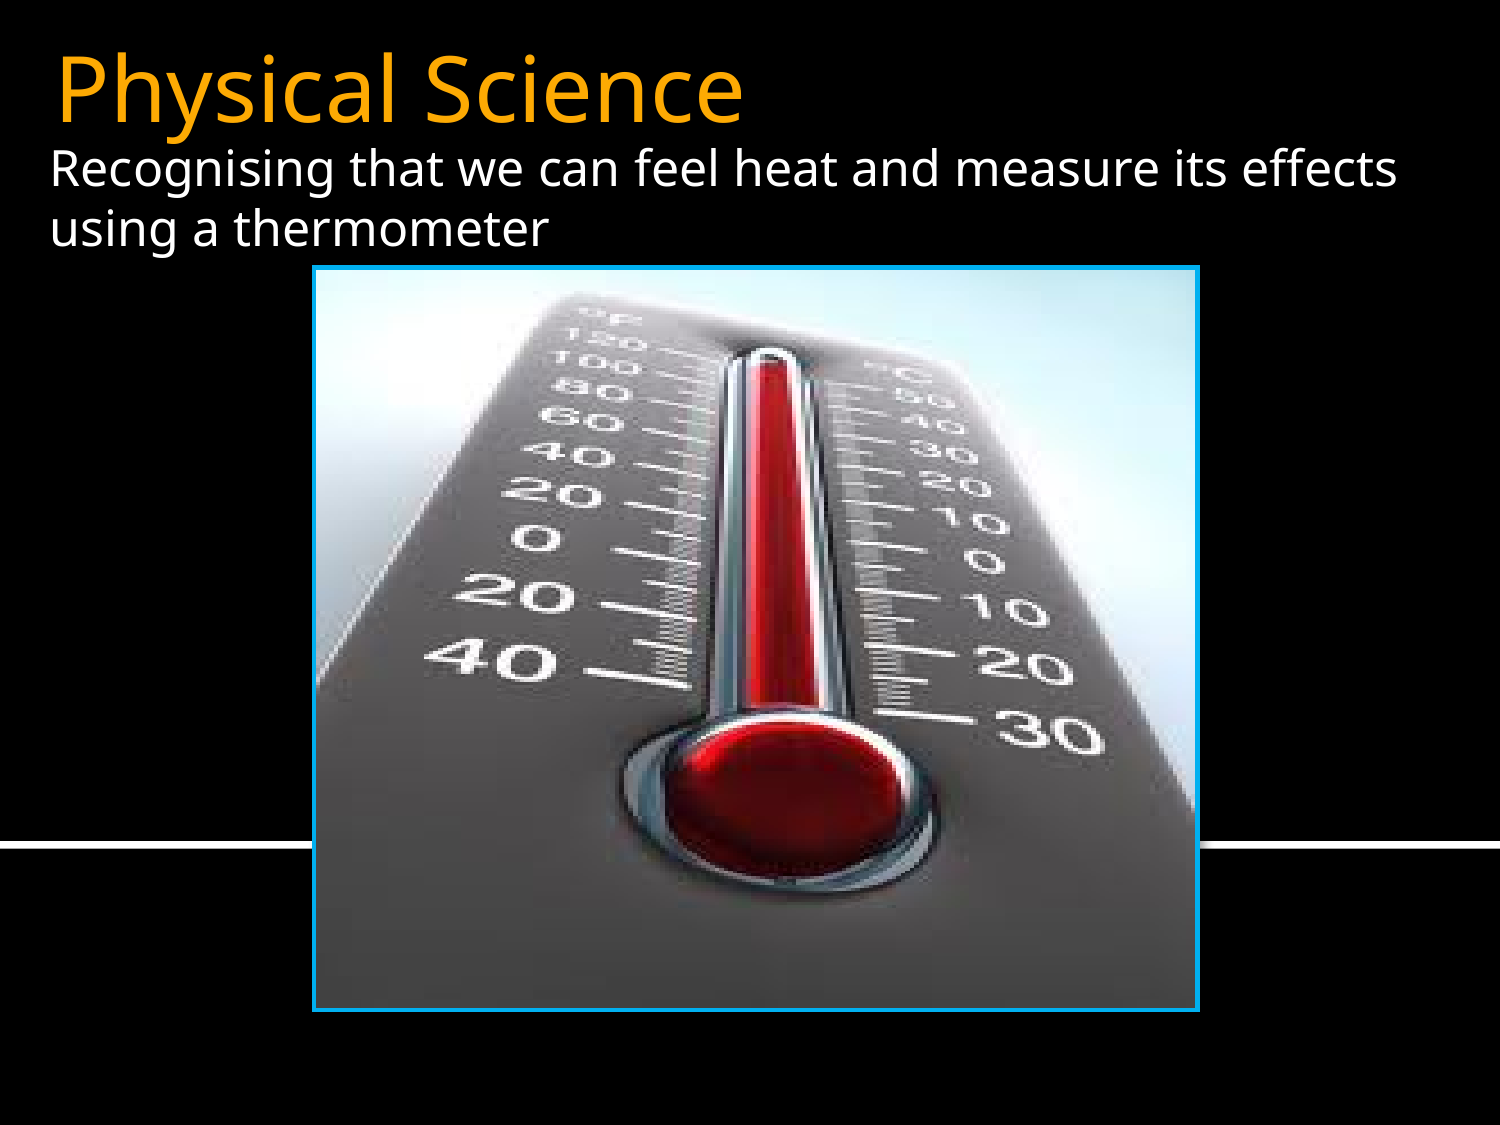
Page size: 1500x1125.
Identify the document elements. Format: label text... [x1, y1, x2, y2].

subtitle Physical Science [35, 23, 1438, 141]
text_box Recognising that we can feel heat and measure its effects using a thermometer [35, 128, 1430, 264]
picture [317, 271, 1194, 1007]
title [1201, 175, 1438, 879]
